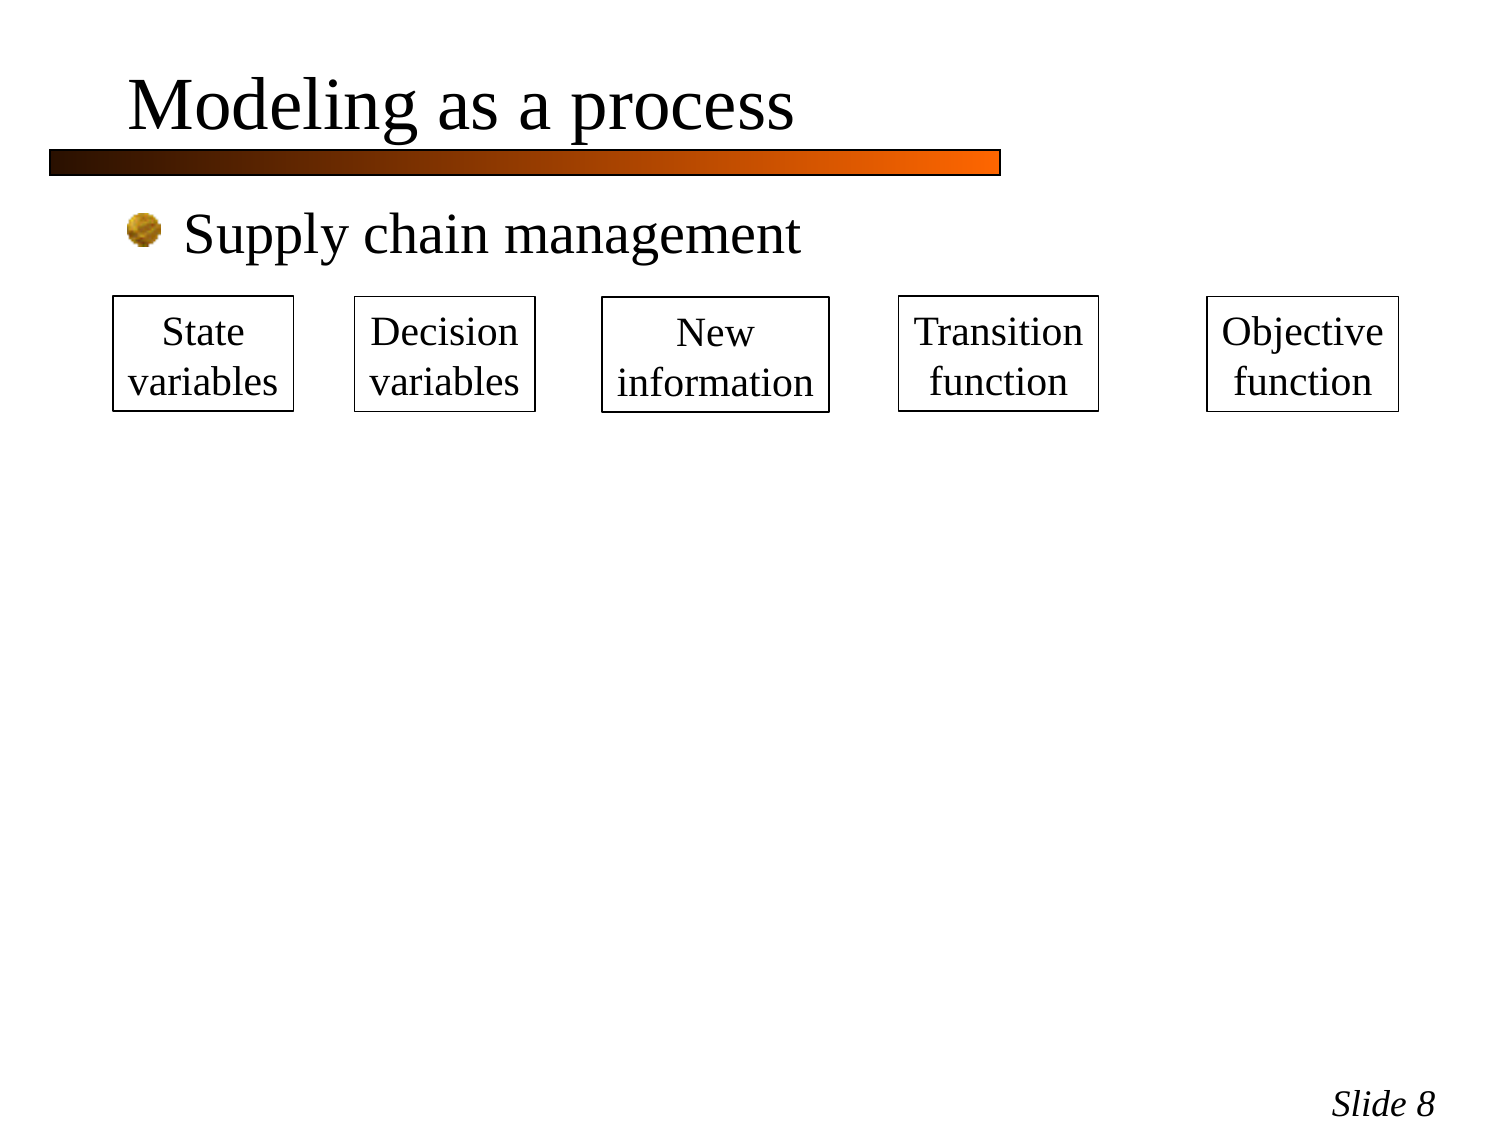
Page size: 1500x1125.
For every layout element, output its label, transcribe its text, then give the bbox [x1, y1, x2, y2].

text_box Decision variables [354, 296, 535, 412]
text_box Slide 8 [1227, 1071, 1500, 1125]
list Supply chain management [112, 187, 1388, 424]
text_box New information [601, 297, 830, 412]
text_box State variables [113, 296, 294, 411]
text_box Objective function [1206, 296, 1399, 412]
picture [127, 213, 161, 247]
text_box Transition function [898, 296, 1099, 411]
title Modeling as a process [112, 50, 1388, 150]
